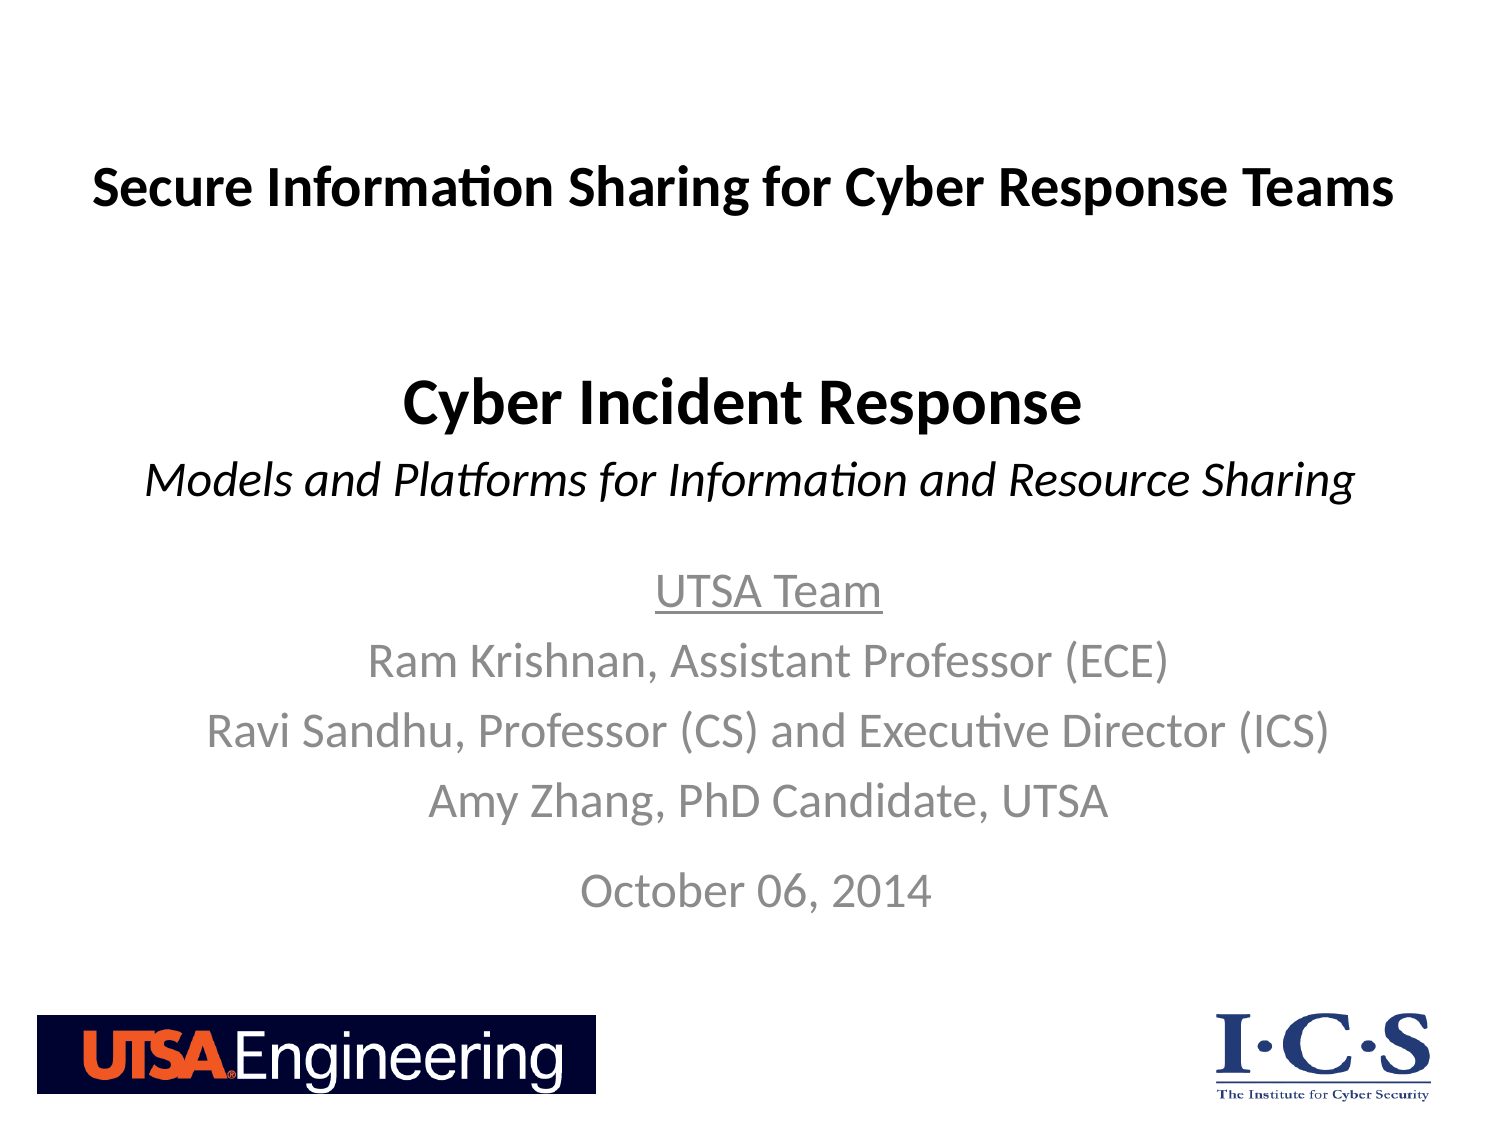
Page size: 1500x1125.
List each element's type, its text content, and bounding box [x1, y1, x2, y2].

subtitle UTSA Team Ram Krishnan, Assistant Professor (ECE) Ravi Sandhu, Professor (CS) and Executive Director (ICS) Amy Zhang, PhD Candidate, UTSA [150, 549, 1388, 838]
picture [1212, 999, 1433, 1103]
text_box Secure Information Sharing for Cyber Response Teams [62, 62, 1425, 304]
picture [37, 1015, 596, 1094]
text_box October 06, 2014 [137, 849, 1375, 938]
title Cyber Incident Response Models and Platforms for Information and Resource Sharing [50, 312, 1438, 554]
